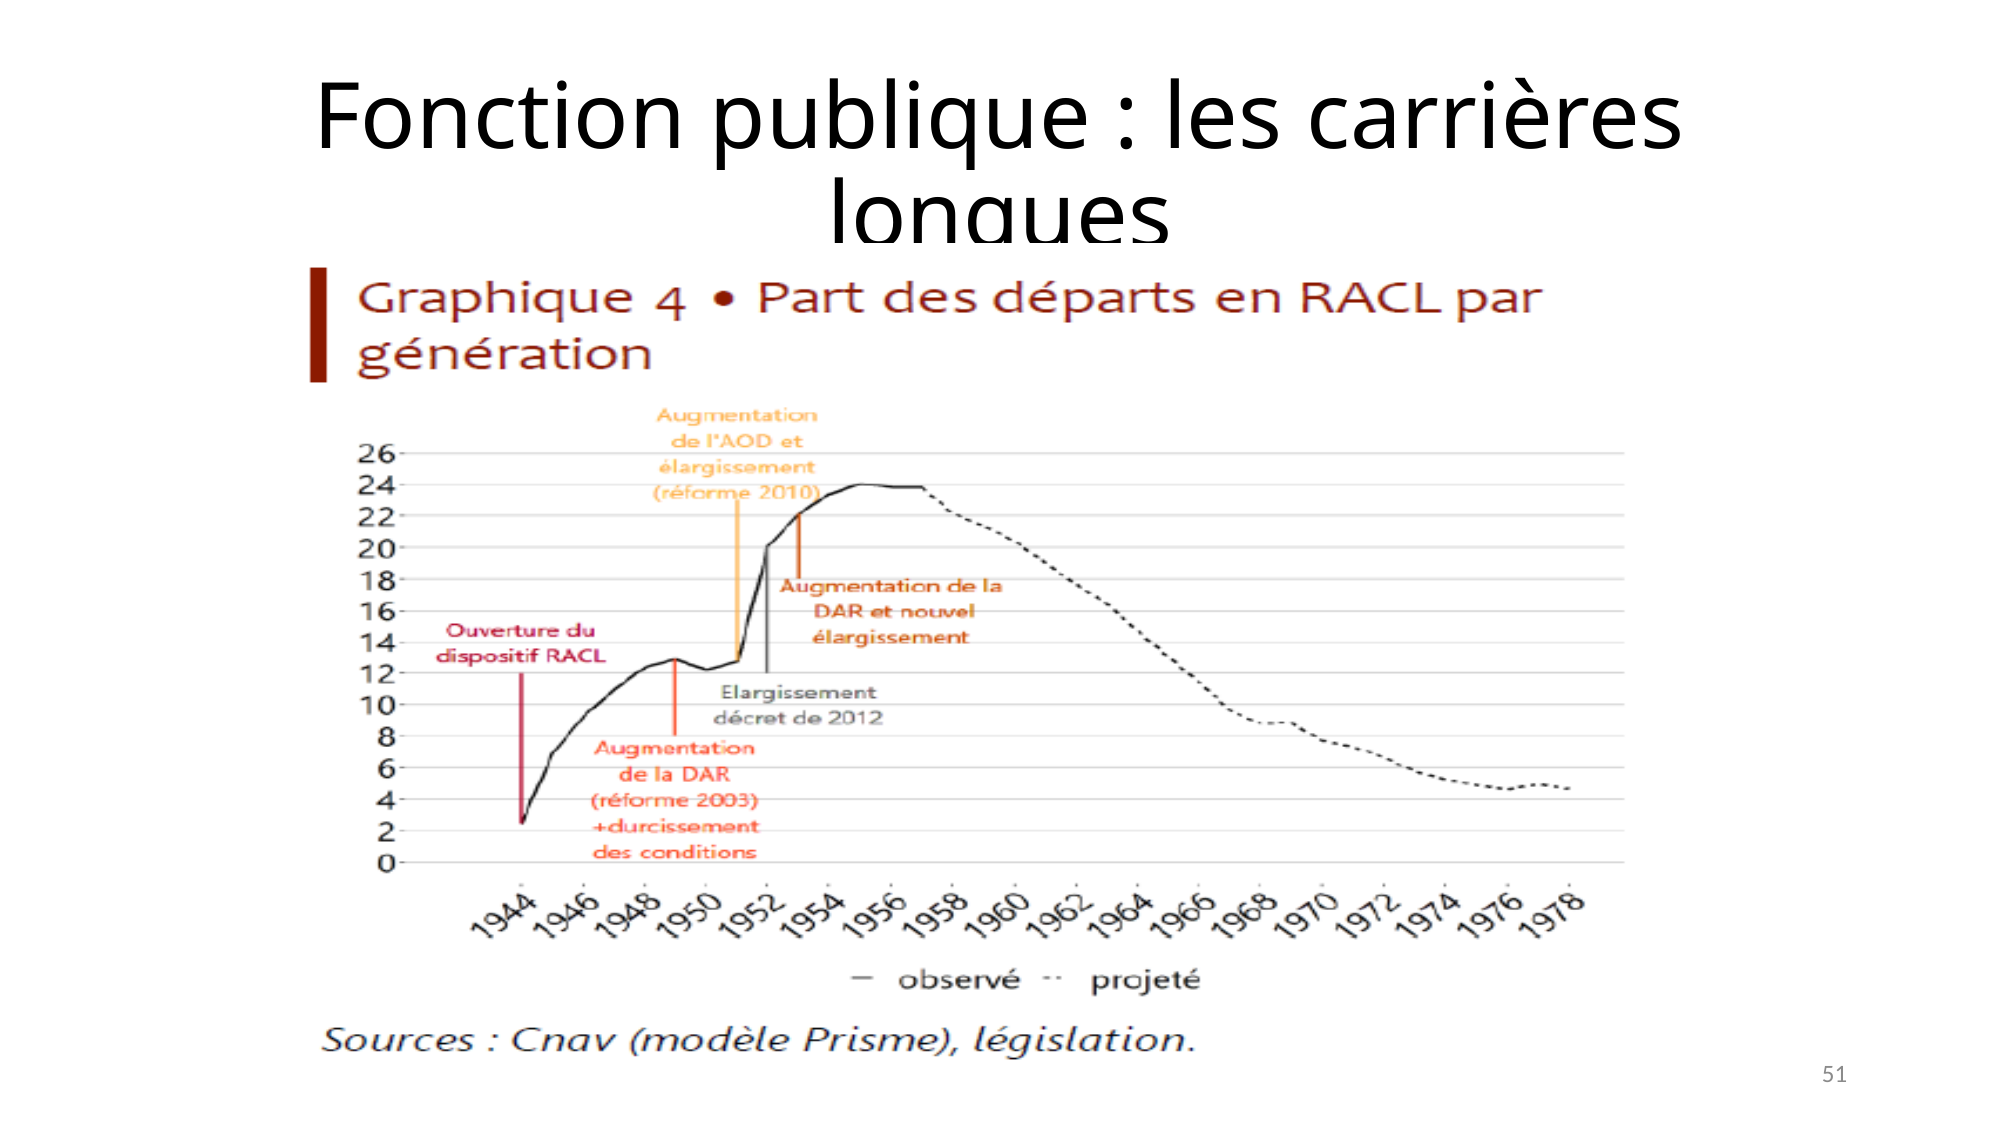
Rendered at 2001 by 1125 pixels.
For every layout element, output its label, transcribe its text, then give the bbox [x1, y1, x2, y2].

slide_number 51 [1412, 1042, 1863, 1103]
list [271, 243, 1724, 1076]
title Fonction publique : les carrières longues [137, 59, 1863, 278]
